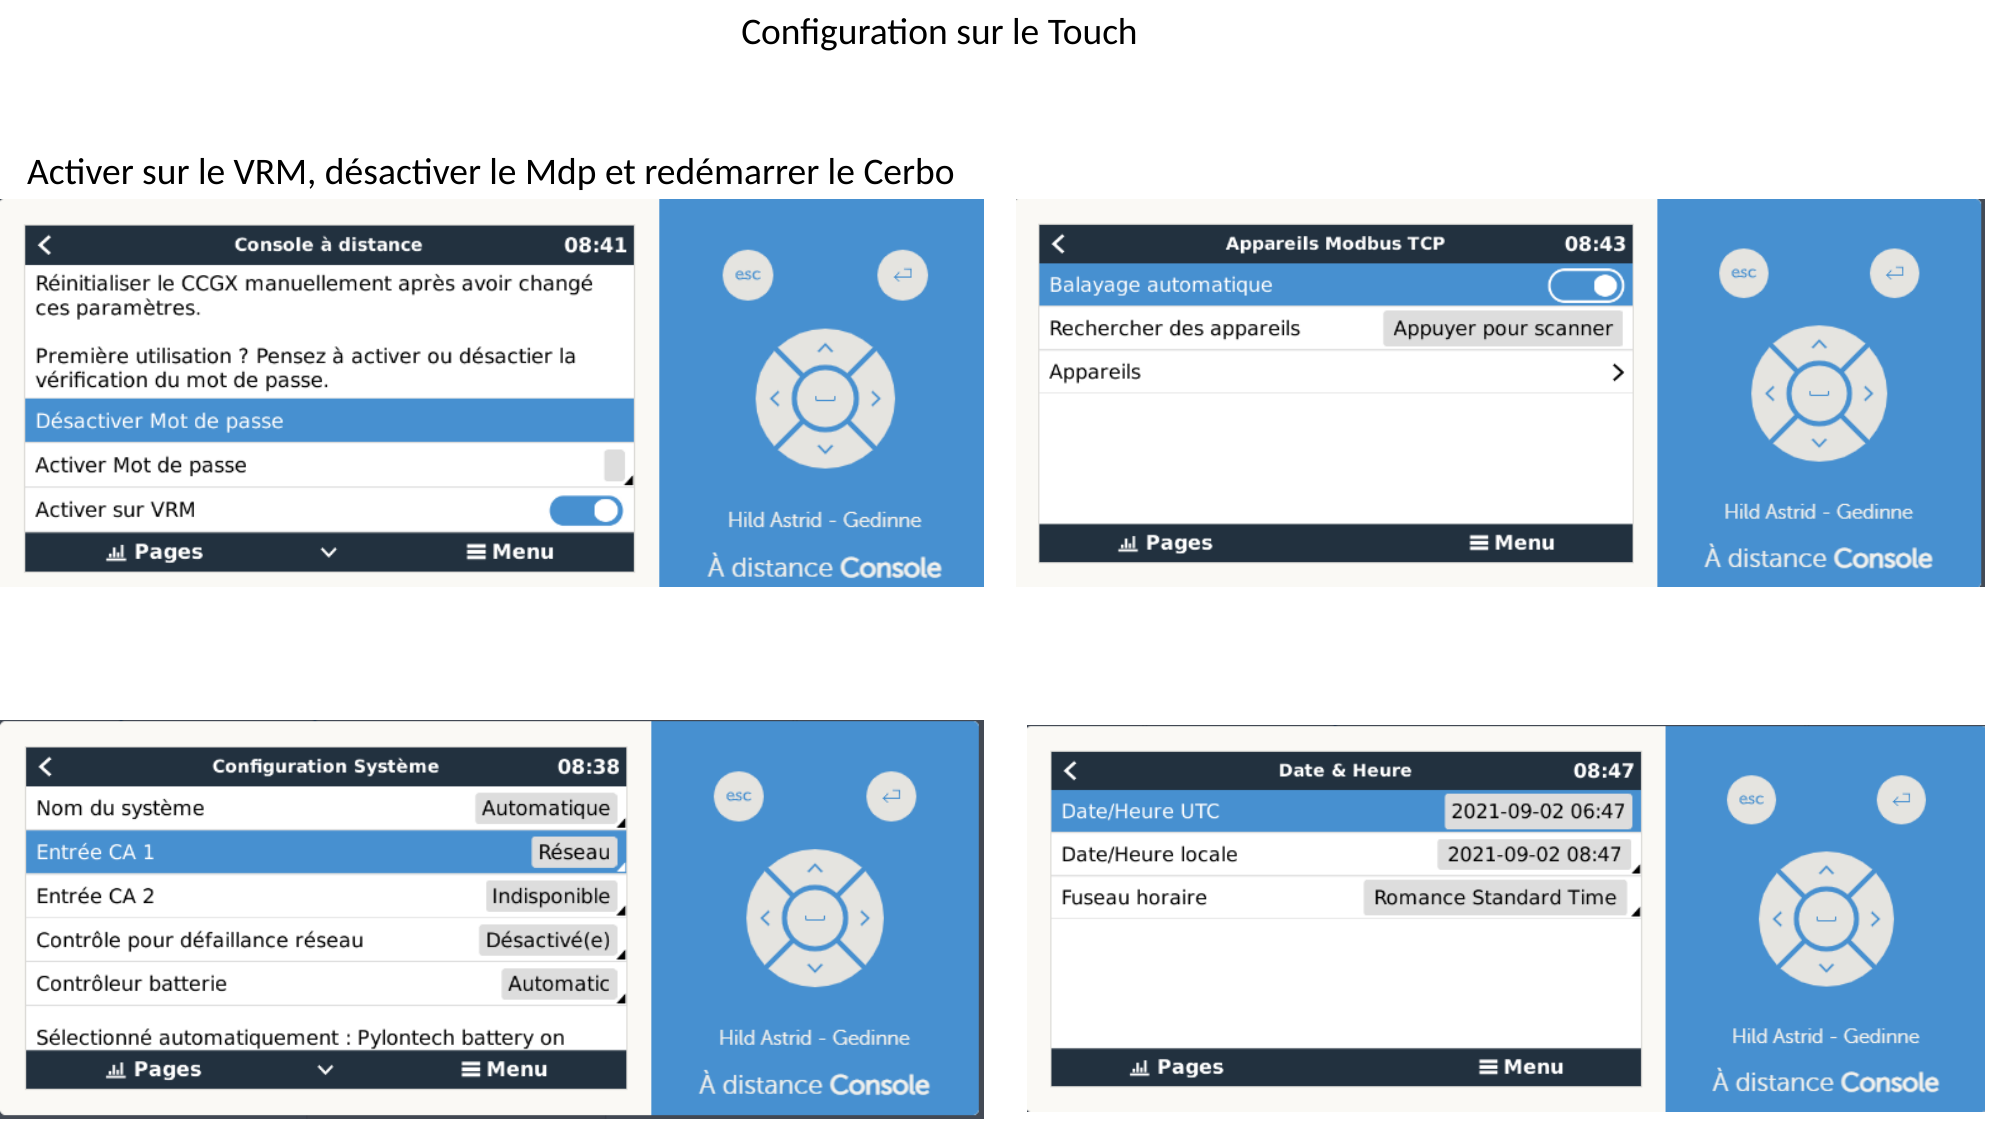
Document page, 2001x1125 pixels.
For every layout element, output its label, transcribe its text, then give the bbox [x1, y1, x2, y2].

picture [0, 199, 984, 587]
picture [0, 720, 984, 1119]
text_box Configuration sur le Touch [284, 0, 1596, 60]
picture [1016, 199, 1985, 587]
text_box Activer sur le VRM, désactiver le Mdp et redémarrer le Cerbo [0, 139, 984, 199]
picture [1027, 725, 1985, 1112]
